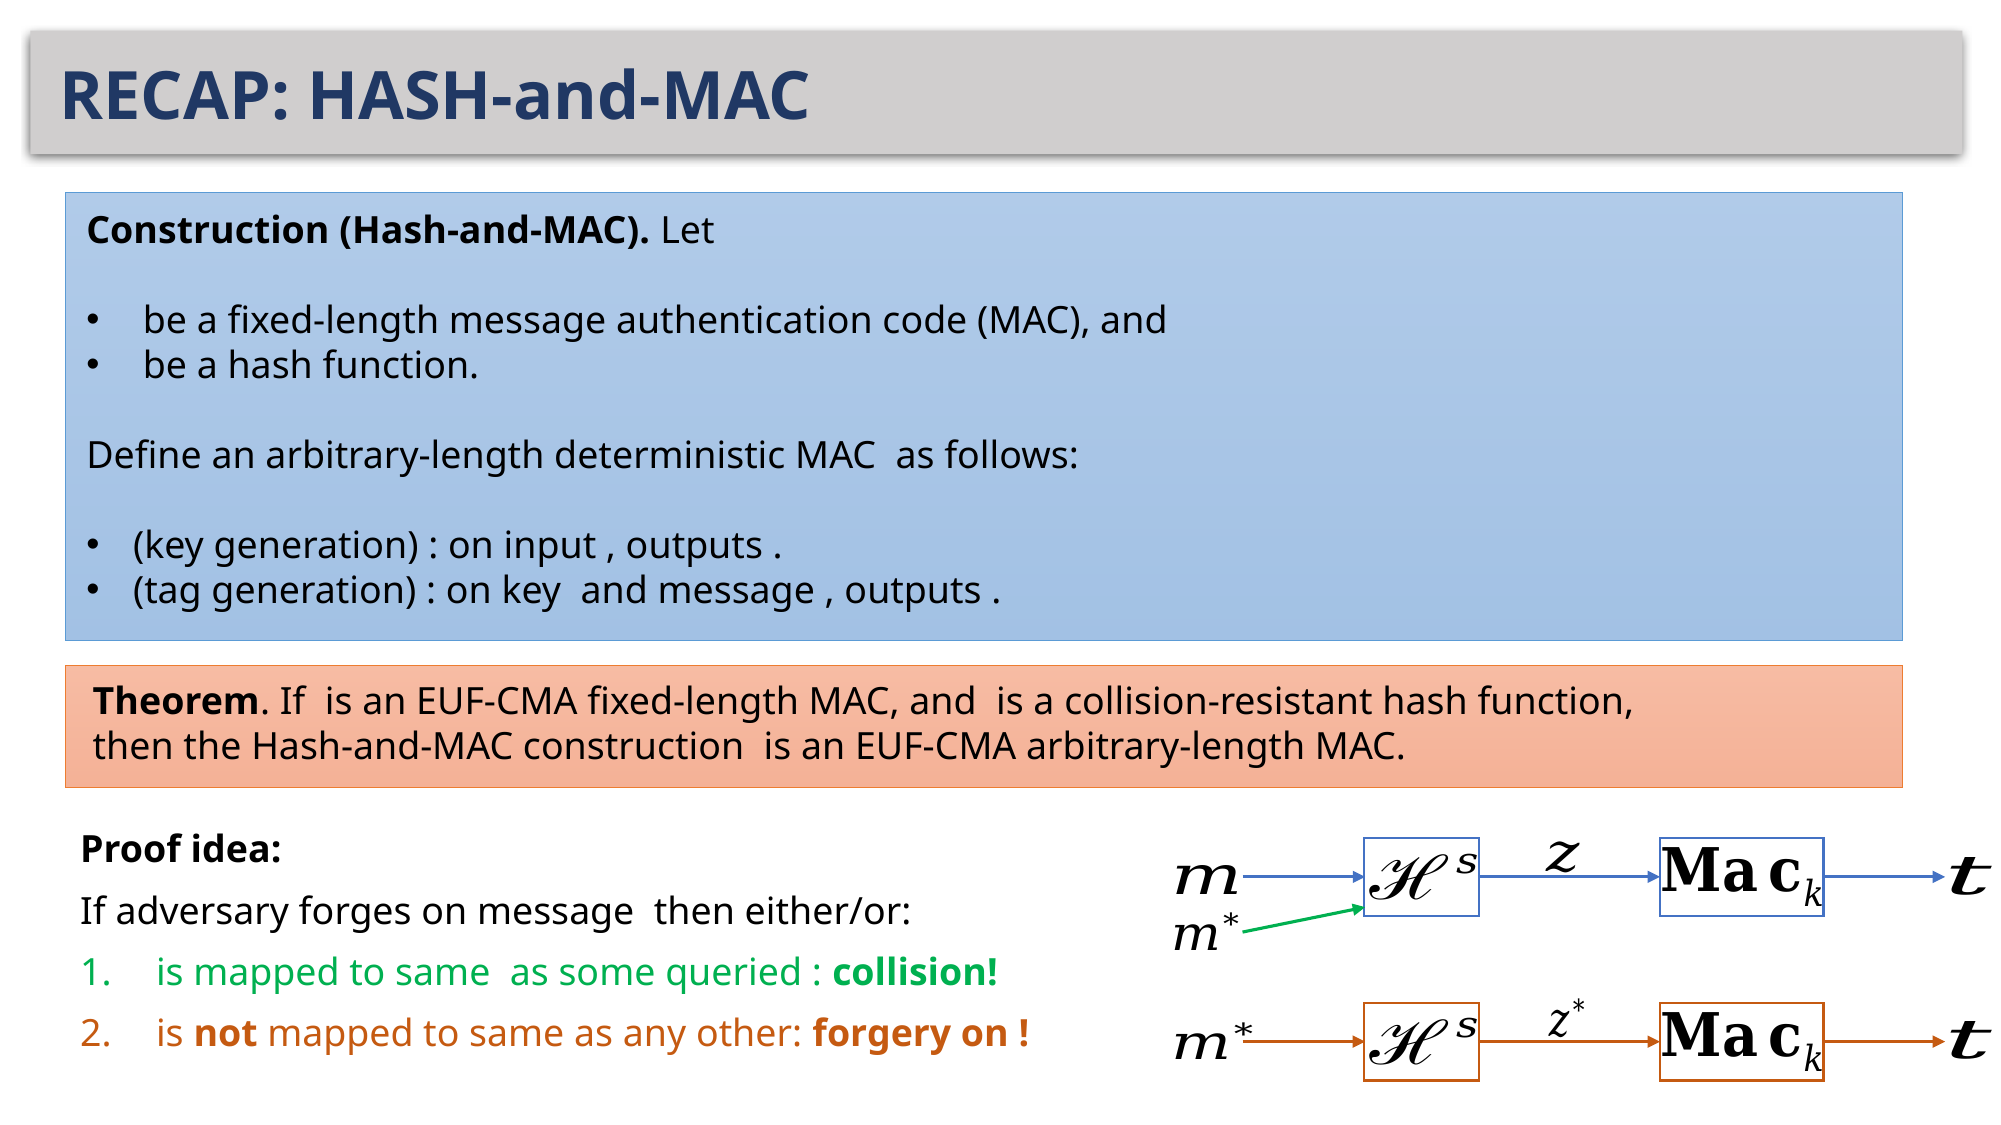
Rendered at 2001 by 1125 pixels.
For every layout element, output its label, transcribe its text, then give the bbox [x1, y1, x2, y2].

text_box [65, 192, 1903, 641]
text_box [65, 665, 1903, 788]
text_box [1171, 987, 2000, 1080]
title RECAP: HASH-and-MAC [44, 41, 1970, 155]
text_box [30, 30, 1963, 155]
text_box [1171, 901, 1366, 963]
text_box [1171, 838, 2000, 915]
